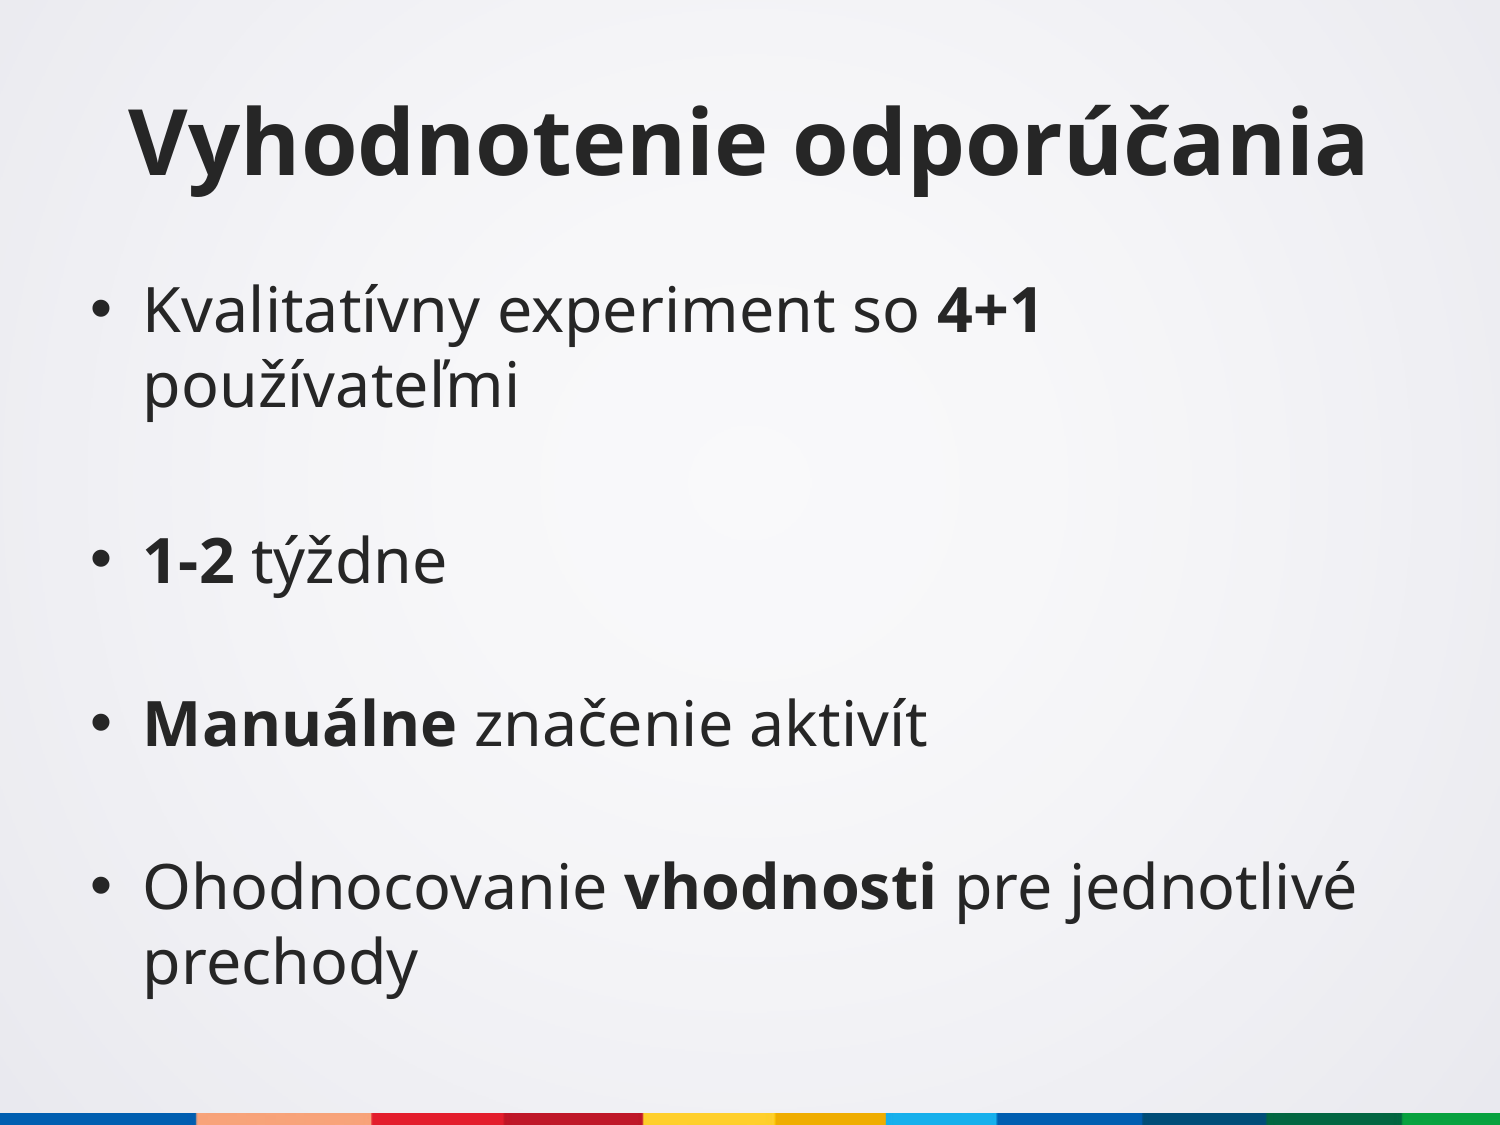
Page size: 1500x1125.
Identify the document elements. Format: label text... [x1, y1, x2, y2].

title Vyhodnotenie odporúčania [75, 45, 1425, 233]
list Kvalitatívny experiment so 4+1 používateľmi 1-2 týždne Manuálne značenie aktivít Ohodnocovanie vhodnosti pre jednotlivé prechody [75, 262, 1425, 1005]
picture [0, 0, 1500, 1125]
